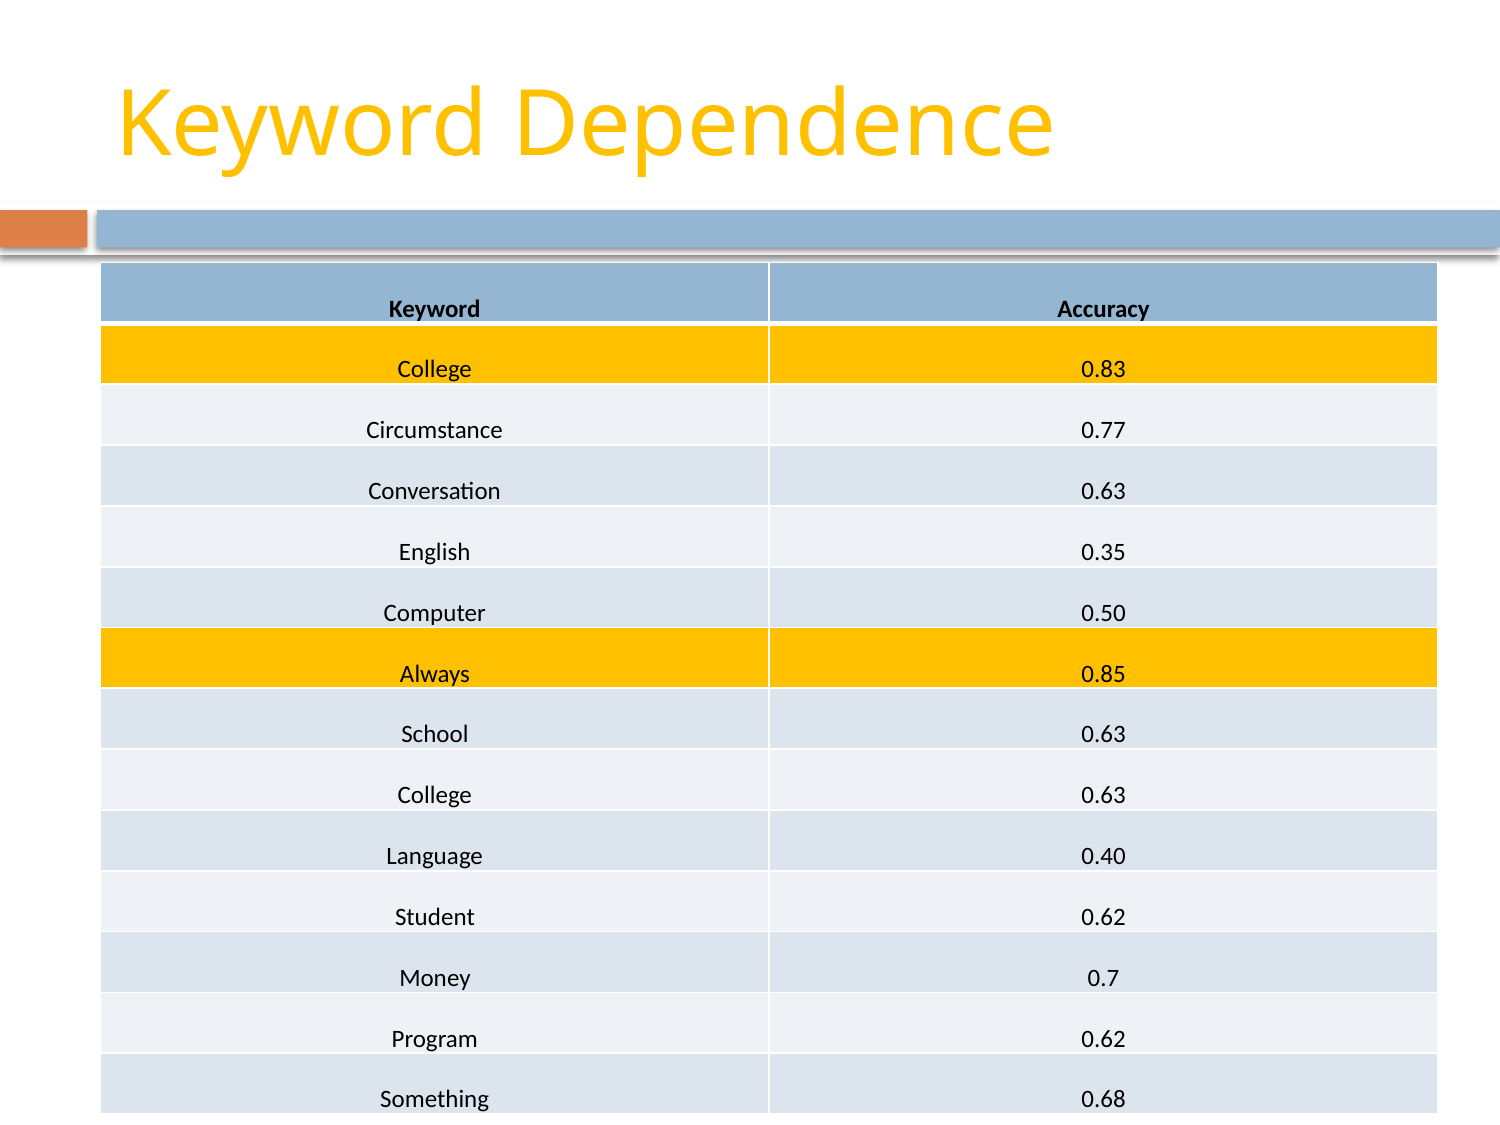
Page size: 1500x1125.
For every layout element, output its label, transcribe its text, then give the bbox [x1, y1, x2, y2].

table_cell 0.50 [770, 568, 1437, 627]
table_cell 0.83 [770, 326, 1437, 383]
table_cell College [101, 326, 768, 383]
table_cell Computer [101, 568, 768, 627]
table_cell 0.63 [770, 750, 1437, 809]
table_cell 0.63 [770, 446, 1437, 505]
title Keyword Dependence [100, 37, 1438, 200]
table_cell 0.7 [770, 932, 1437, 992]
table_cell Conversation [101, 446, 768, 505]
table_cell 0.62 [770, 993, 1437, 1052]
table_cell Something [101, 1054, 768, 1113]
table_cell Circumstance [101, 385, 768, 444]
table_cell Money [101, 932, 768, 992]
table_cell 0.40 [770, 811, 1437, 870]
table_cell Program [101, 993, 768, 1052]
table_header Keyword [101, 263, 768, 321]
table_cell 0.68 [770, 1054, 1437, 1113]
table_cell Always [101, 628, 768, 687]
table_cell 0.85 [770, 628, 1437, 687]
table_header Accuracy [770, 263, 1437, 321]
table_cell Language [101, 811, 768, 870]
table_cell College [101, 750, 768, 809]
table_cell 0.63 [770, 689, 1437, 748]
table_cell English [101, 507, 768, 566]
table_cell 0.35 [770, 507, 1437, 566]
table_cell School [101, 689, 768, 748]
table_cell 0.62 [770, 872, 1437, 931]
table_cell 0.77 [770, 385, 1437, 444]
table_cell Student [101, 872, 768, 931]
